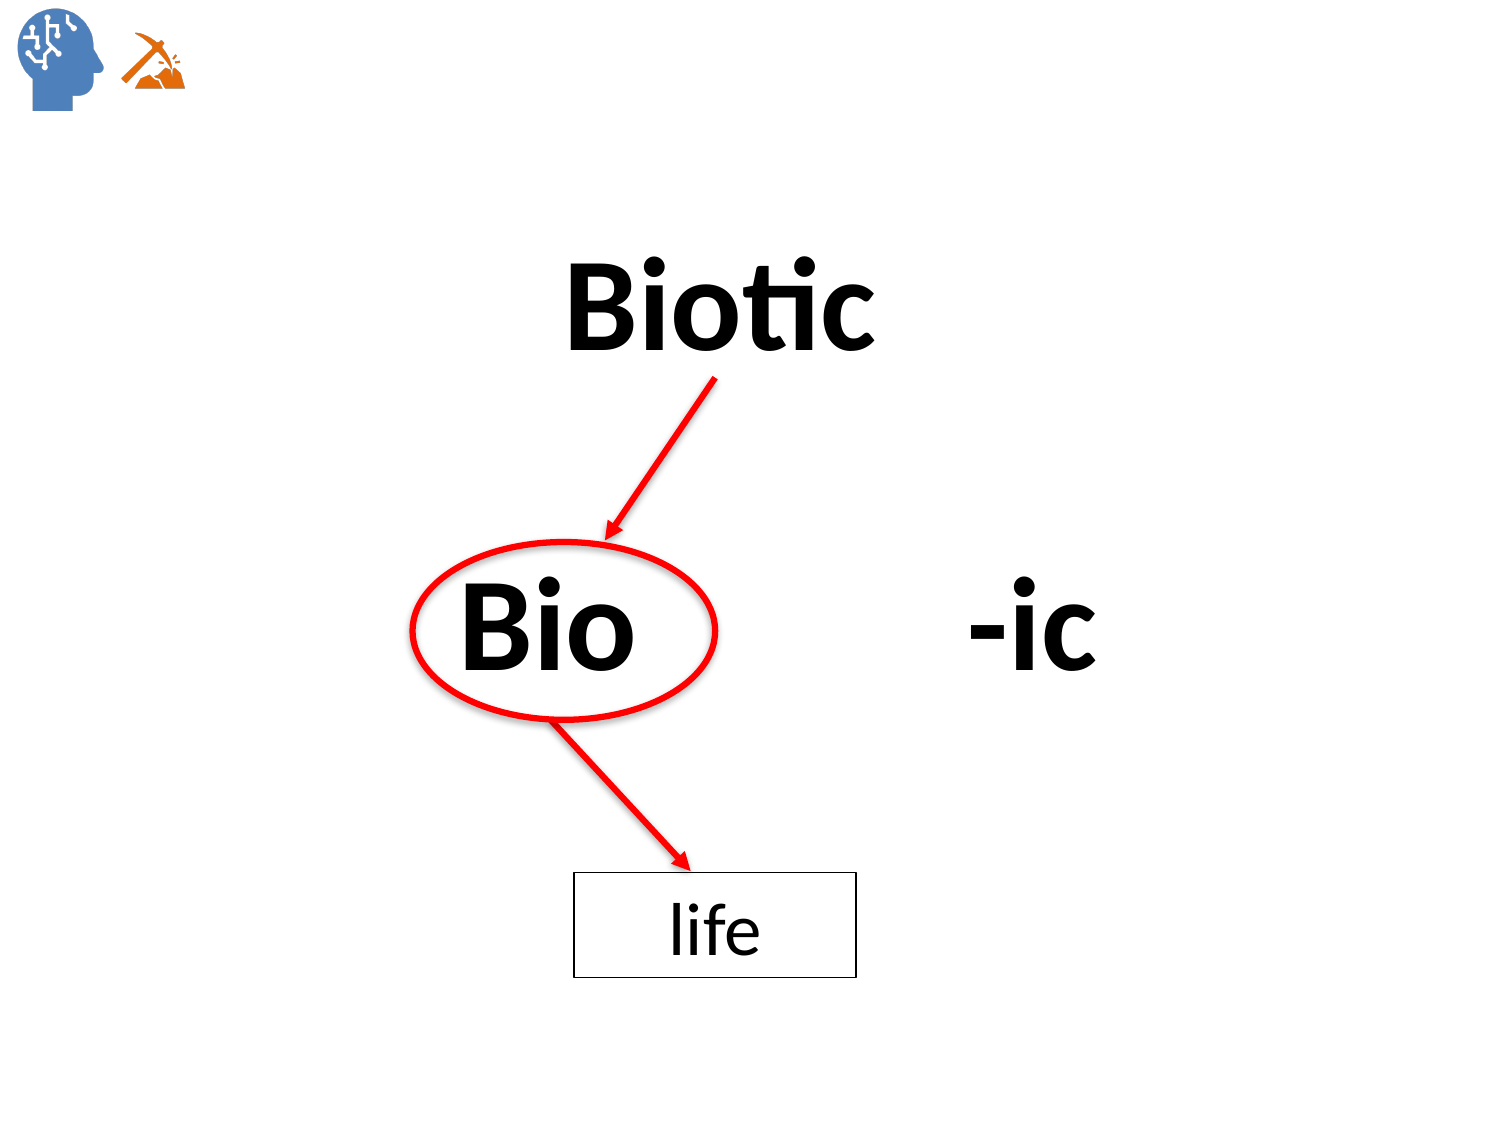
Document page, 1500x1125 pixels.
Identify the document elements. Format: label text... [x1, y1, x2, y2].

text_box Biotic Bio -ic [323, 209, 1177, 865]
text_box [412, 542, 716, 720]
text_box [550, 719, 691, 872]
picture [120, 26, 187, 94]
text_box [0, 0, 115, 121]
text_box life [574, 872, 857, 978]
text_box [604, 377, 716, 541]
